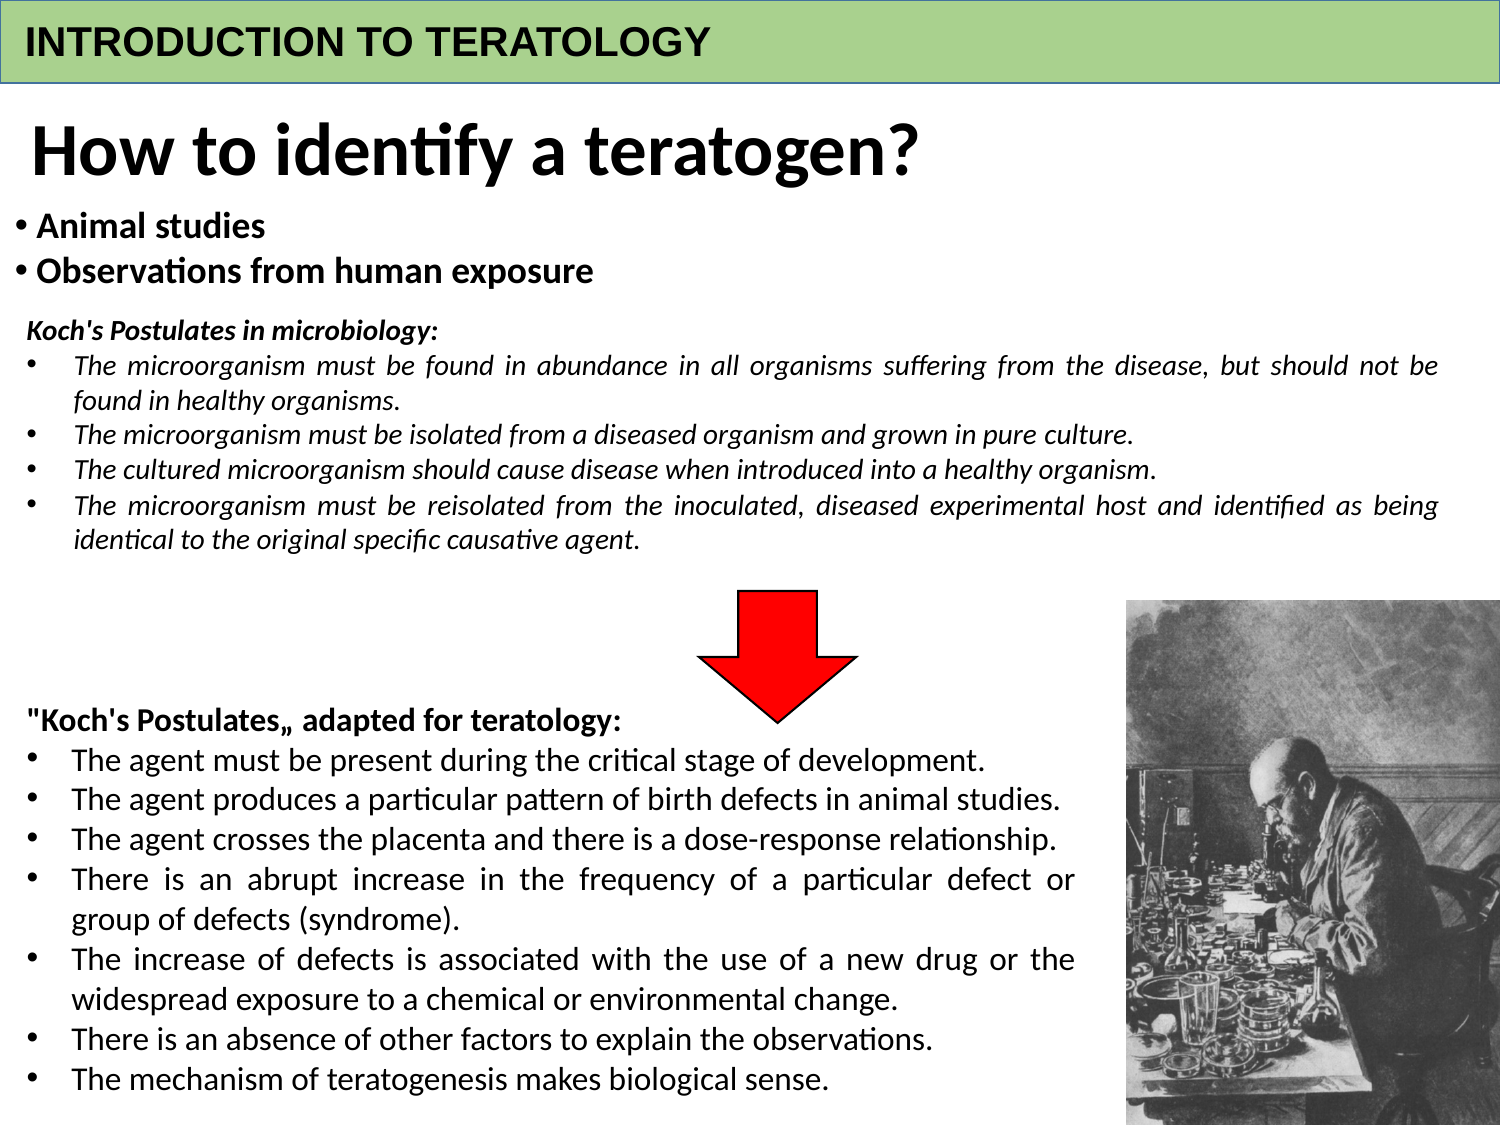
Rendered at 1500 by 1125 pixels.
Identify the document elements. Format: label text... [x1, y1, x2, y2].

text_box [0, 0, 1500, 84]
text_box How to identify a teratogen? [17, 92, 938, 198]
text_box [696, 589, 860, 725]
text_box "Koch's Postulates„ adapted for teratology: The agent must be present during the critical stage of development. The agent produces a particular pattern of birth defects in animal studies. The agent crosses the placenta and there is a dose-response relationship. There is an abrupt increase in the frequency of a particular defect or group of defects (syndrome). The increase of defects is associated with the use of a new drug or the widespread exposure to a chemical or environmental change. There is an absence of other factors to explain the observations. The mechanism of teratogenesis makes biological sense. [11, 690, 1092, 1105]
text_box Animal studies Observations from human exposure [0, 194, 753, 299]
picture [1126, 600, 1500, 1125]
text_box INTRODUCTION TO TERATOLOGY [10, 7, 727, 72]
text_box Koch's Postulates in microbiology: The microorganism must be found in abundance in all organisms suffering from the disease, but should not be found in healthy organisms. The microorganism must be isolated from a diseased organism and grown in pure culture. The cultured microorganism should cause disease when introduced into a healthy organism. The microorganism must be reisolated from the inoculated, diseased experimental host and identified as being identical to the original specific causative agent. [11, 303, 1455, 564]
